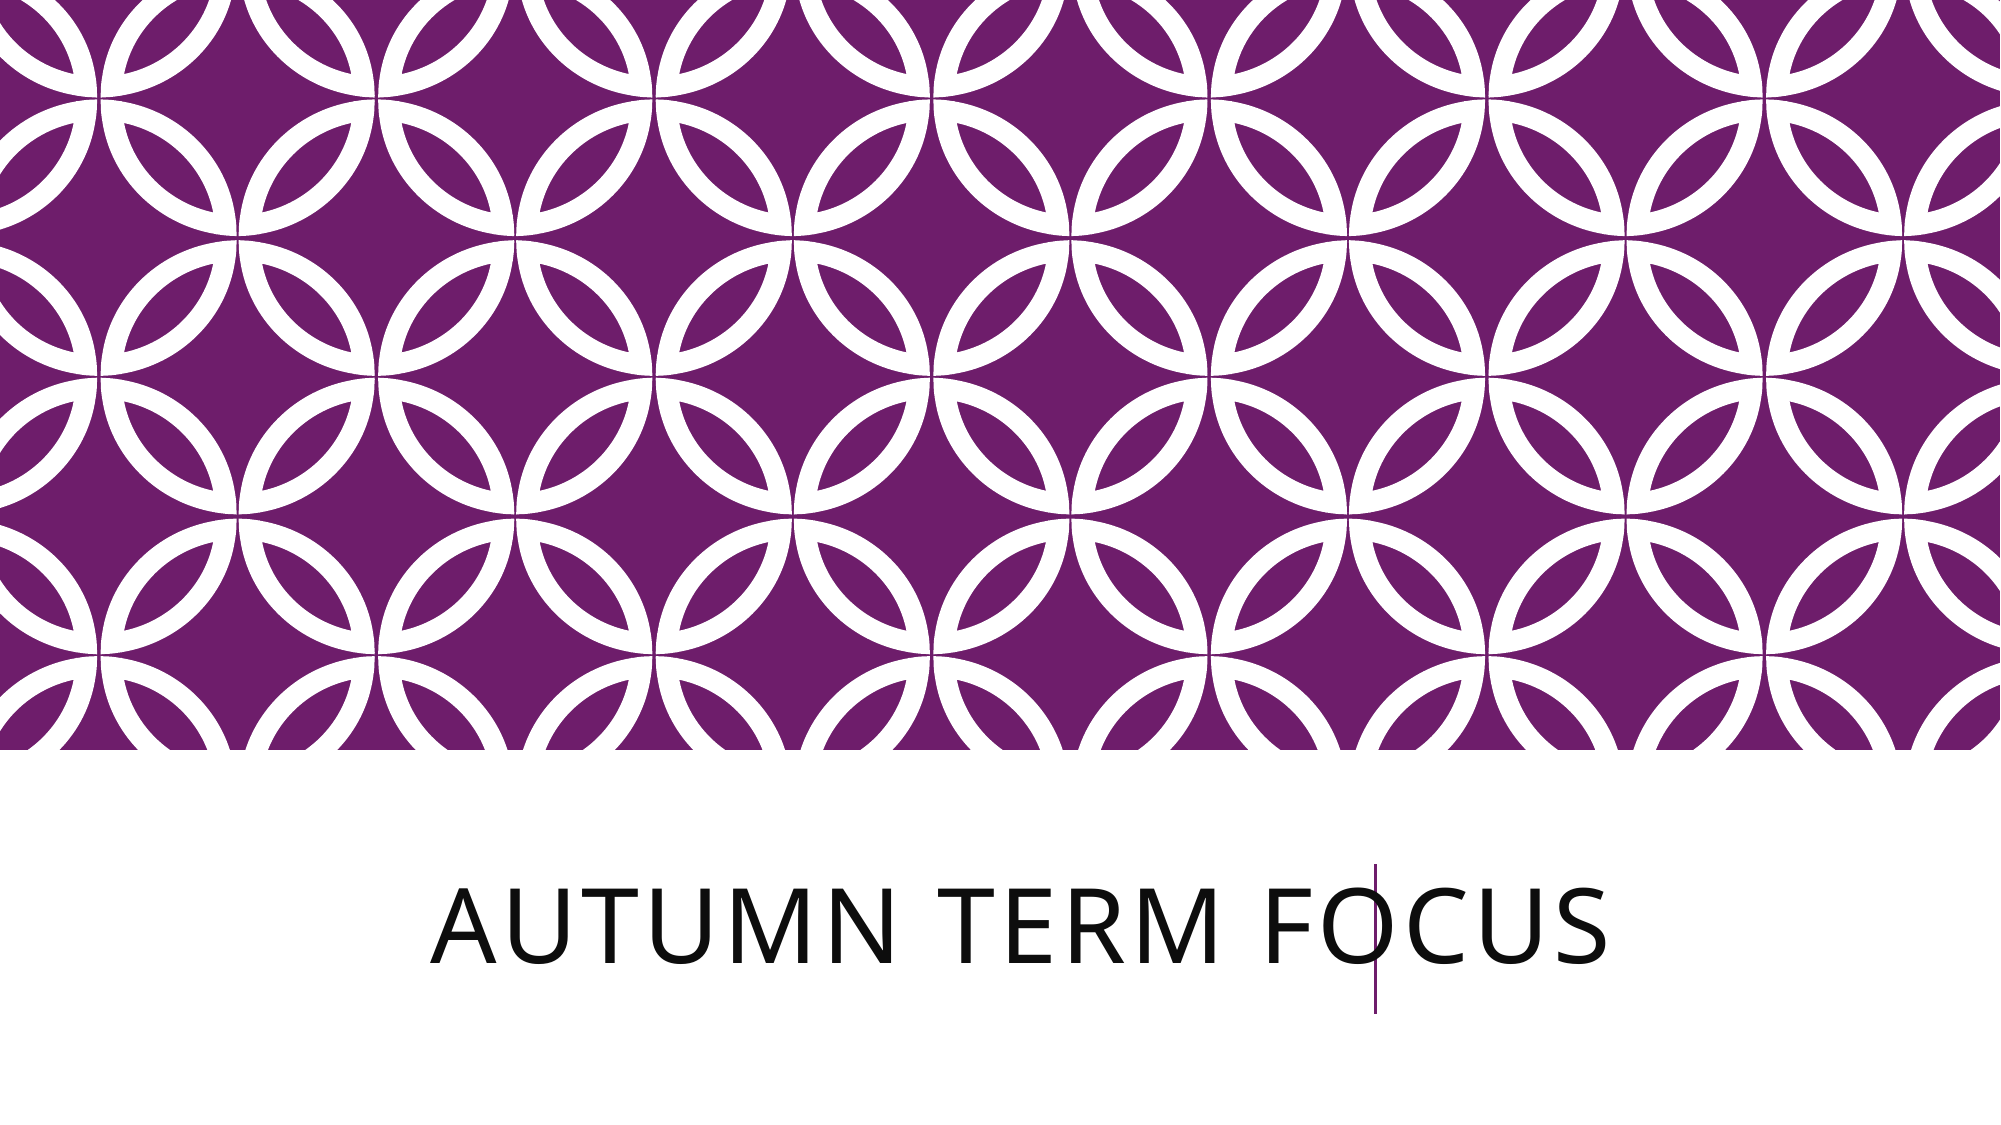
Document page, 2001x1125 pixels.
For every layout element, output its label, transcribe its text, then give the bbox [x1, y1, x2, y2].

title Autumn term focus [75, 813, 1969, 1054]
